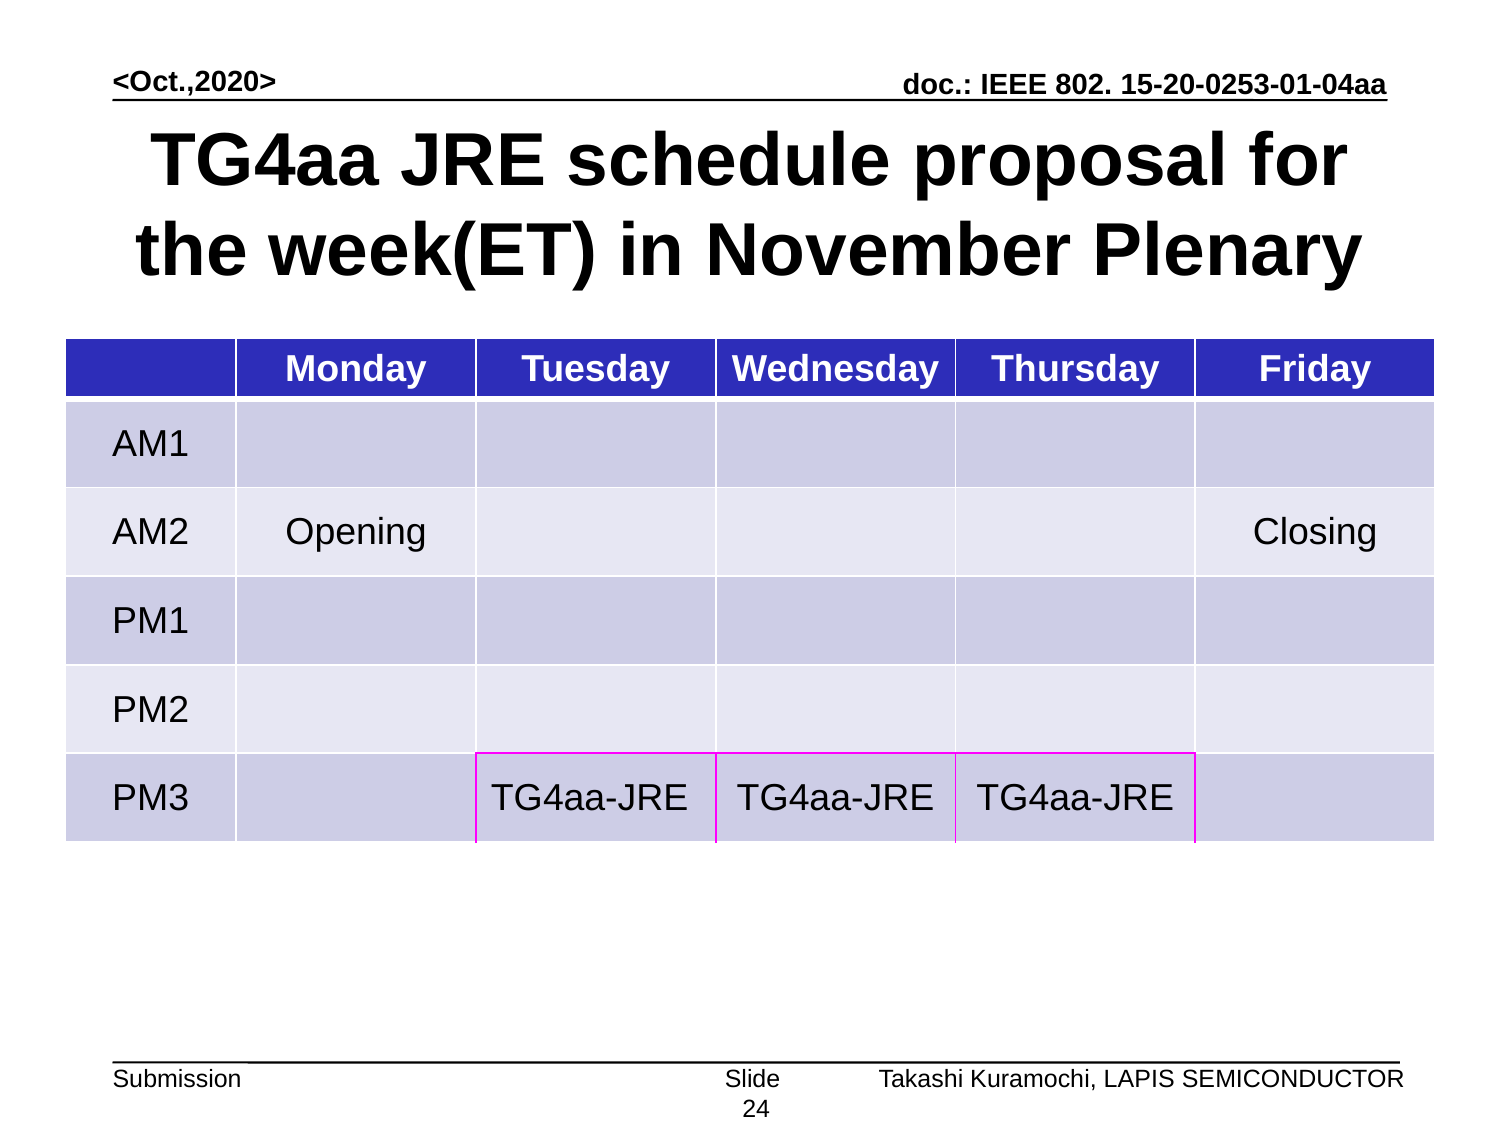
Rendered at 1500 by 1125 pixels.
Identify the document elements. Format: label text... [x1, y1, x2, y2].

table_cell PM1 [66, 577, 235, 664]
table_cell [956, 488, 1194, 575]
table_cell [1196, 666, 1434, 752]
table_cell AM1 [66, 402, 235, 487]
table_cell [956, 402, 1194, 487]
table_header Monday [237, 339, 475, 396]
table_cell [717, 402, 955, 487]
table_cell [477, 577, 715, 664]
slide_number Slide 24 [712, 1062, 797, 1093]
table_cell TG4aa-JRE [956, 754, 1194, 841]
table_cell [717, 666, 955, 752]
table_cell [237, 666, 475, 752]
table_cell [477, 402, 715, 487]
table_header Wednesday [717, 339, 955, 396]
table_cell [237, 577, 475, 664]
table_cell [956, 577, 1194, 664]
table_header Tuesday [477, 339, 715, 396]
table_cell [1196, 754, 1434, 841]
table_cell [237, 402, 475, 487]
table_cell PM2 [66, 666, 235, 752]
table_cell [1196, 402, 1434, 487]
table_cell Closing [1196, 488, 1434, 575]
table_cell PM3 [66, 754, 235, 841]
title TG4aa JRE schedule proposal for the week(ET) in November Plenary [112, 112, 1388, 288]
table_cell [237, 754, 475, 841]
table_cell AM2 [66, 488, 235, 575]
table_cell Opening [237, 488, 475, 575]
table_cell [477, 666, 715, 752]
footer Takashi Kuramochi, LAPIS SEMICONDUCTOR [797, 1062, 1413, 1094]
table_cell TG4aa-JRE [717, 754, 955, 841]
table_cell [717, 488, 955, 575]
table_cell TG4aa-JRE [477, 754, 715, 841]
table_cell [1196, 577, 1434, 664]
table_header [66, 339, 235, 396]
table_header Thursday [956, 339, 1194, 396]
table_cell [717, 577, 955, 664]
table_header Friday [1196, 339, 1434, 396]
table_cell [956, 666, 1194, 752]
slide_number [112, 0, 375, 98]
table_cell [477, 488, 715, 575]
